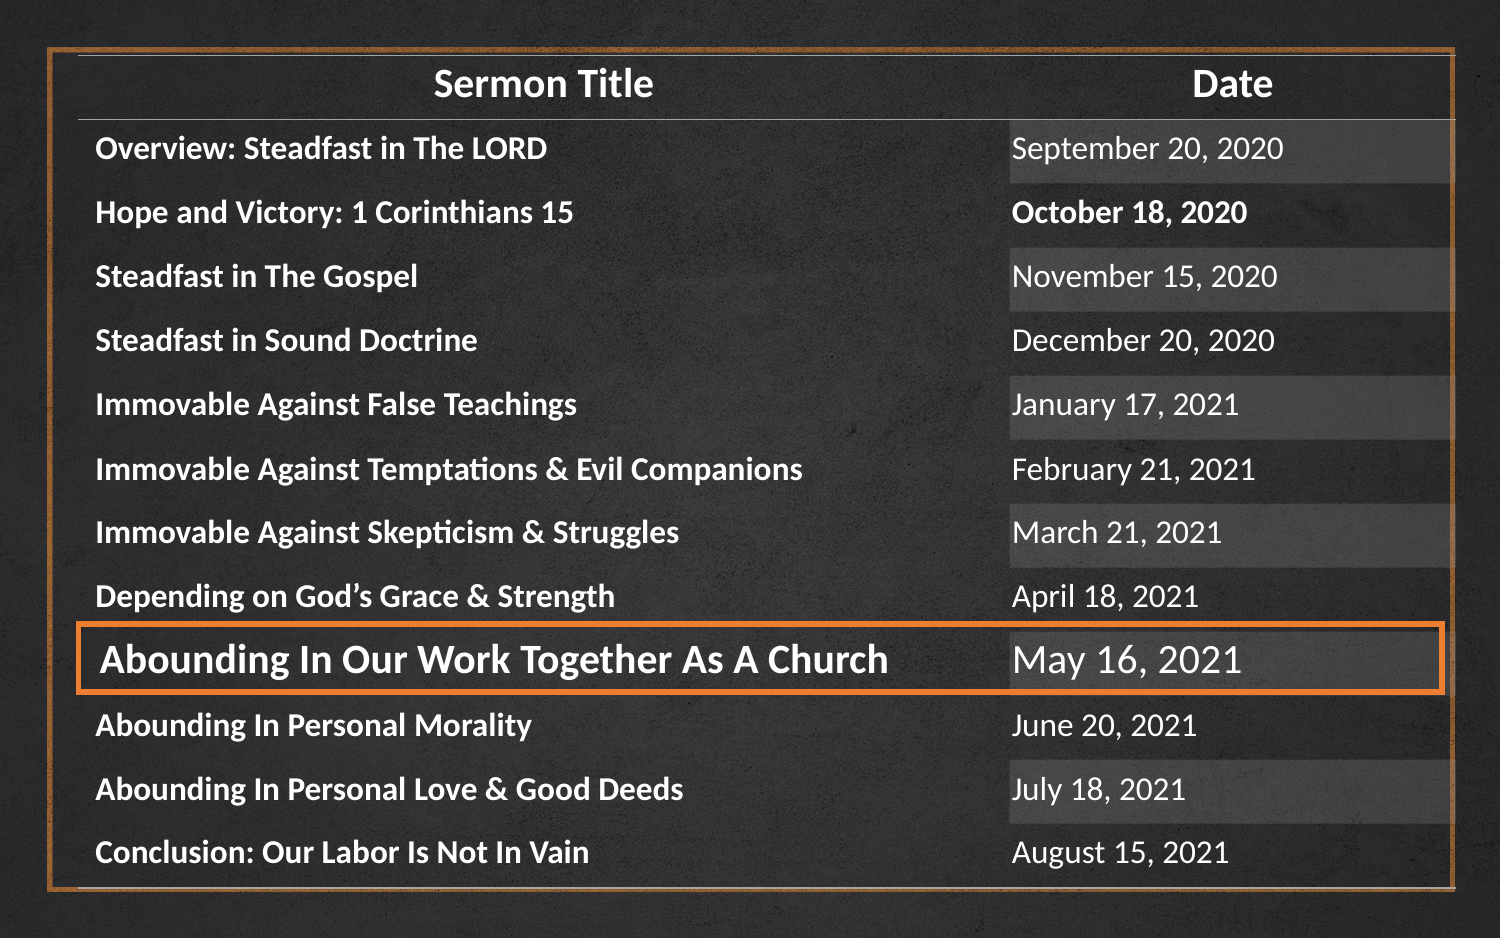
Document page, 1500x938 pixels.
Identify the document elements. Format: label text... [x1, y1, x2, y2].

table_header Sermon Title [78, 56, 1010, 119]
table_cell Conclusion: Our Labor Is Not In Vain [78, 824, 1010, 887]
table_cell Abounding In Personal Love & Good Deeds [78, 760, 1010, 824]
table_header Date [1010, 56, 1456, 119]
table_cell February 21, 2021 [1010, 440, 1456, 504]
table_cell Steadfast in The Gospel [78, 248, 1010, 312]
table_cell May 16, 2021 [1010, 632, 1456, 696]
table_cell Steadfast in Sound Doctrine [78, 312, 1010, 376]
table_cell Abounding In Personal Morality [78, 696, 1010, 760]
table_cell Immovable Against False Teachings [78, 376, 1010, 440]
table_cell January 17, 2021 [1010, 376, 1456, 440]
text_box [77, 623, 1443, 693]
table_cell Overview: Steadfast in The LORD [78, 120, 1010, 183]
table_cell October 18, 2020 [1010, 183, 1456, 248]
table_cell December 20, 2020 [1010, 312, 1456, 376]
table_cell March 21, 2021 [1010, 504, 1456, 568]
table_cell August 15, 2021 [1010, 824, 1456, 887]
table_cell Depending on God’s Grace & Strength [78, 568, 1010, 623]
table_cell June 20, 2021 [1010, 696, 1456, 760]
table_cell Hope and Victory: 1 Corinthians 15 [78, 183, 1010, 248]
table_cell July 18, 2021 [1010, 760, 1456, 824]
table_cell November 15, 2020 [1010, 248, 1456, 312]
picture [0, 0, 1500, 938]
table_cell Immovable Against Skepticism & Struggles [78, 504, 1010, 568]
table_cell Immovable Against Temptations & Evil Companions [78, 440, 1010, 504]
table_cell April 18, 2021 [1010, 568, 1456, 632]
table_cell September 20, 2020 [1010, 120, 1456, 183]
